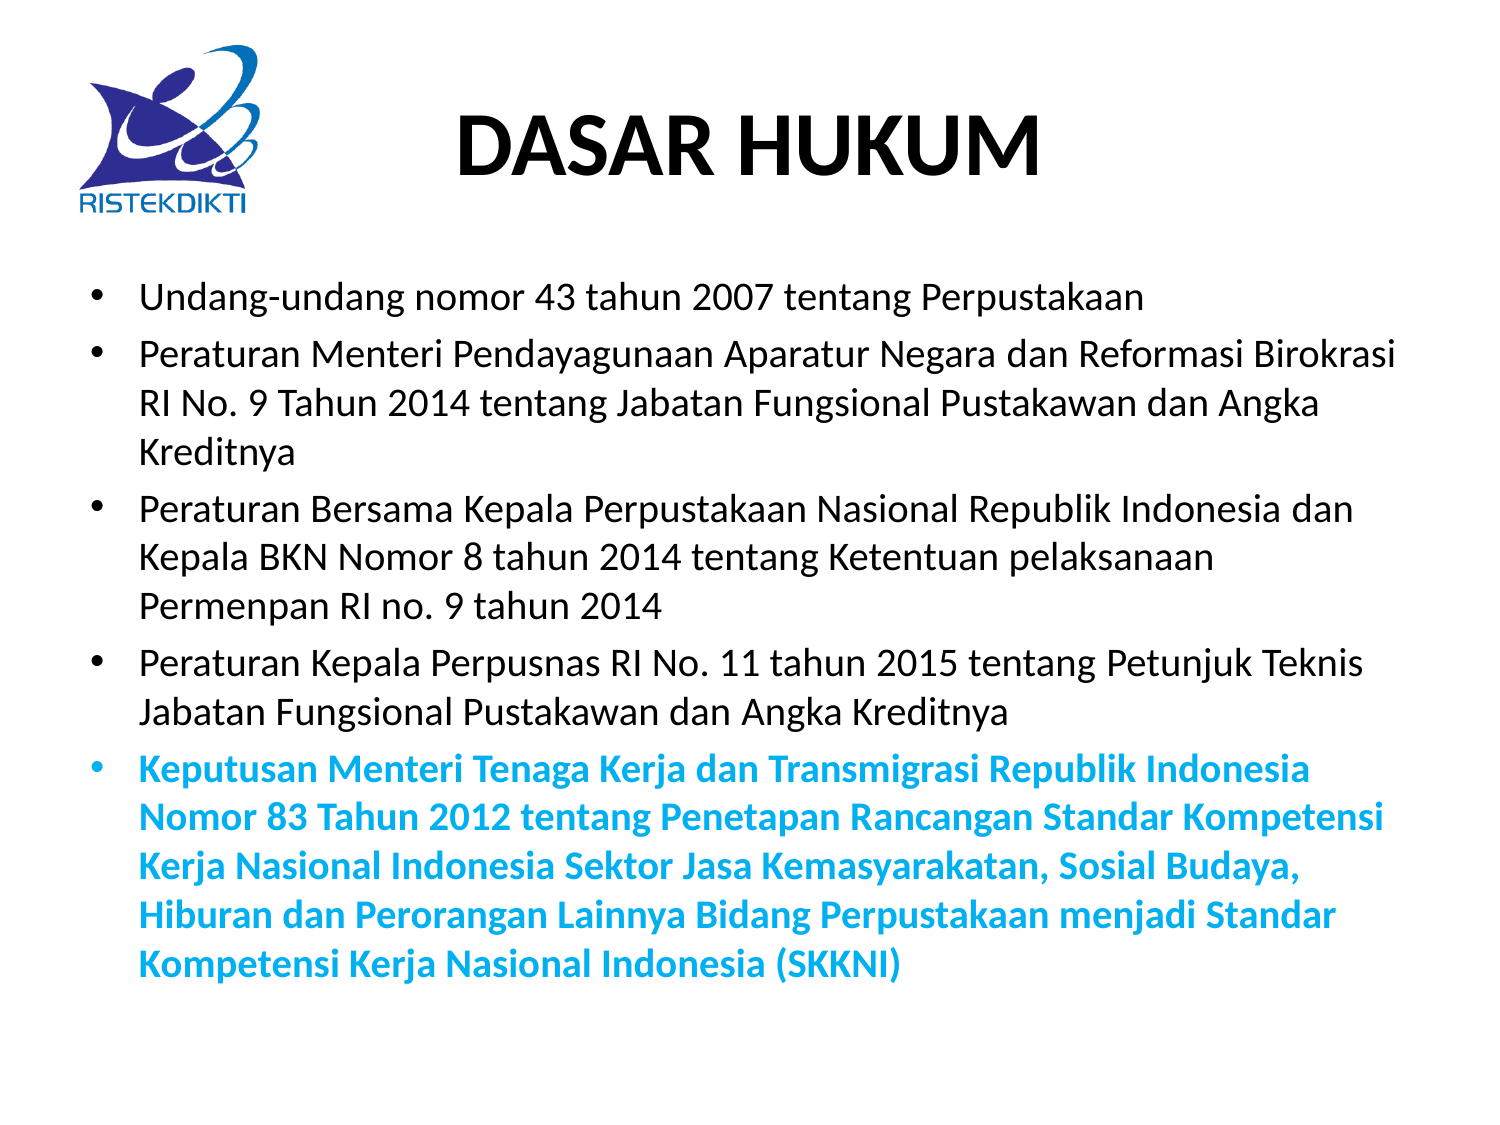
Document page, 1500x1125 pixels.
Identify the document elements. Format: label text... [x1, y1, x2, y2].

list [76, 42, 262, 216]
title DASAR HUKUM [75, 45, 1425, 233]
list Undang-undang nomor 43 tahun 2007 tentang Perpustakaan Peraturan Menteri Pendayagunaan Aparatur Negara dan Reformasi Birokrasi RI No. 9 Tahun 2014 tentang Jabatan Fungsional Pustakawan dan Angka Kreditnya Peraturan Bersama Kepala Perpustakaan Nasional Republik Indonesia dan Kepala BKN Nomor 8 tahun 2014 tentang Ketentuan pelaksanaan Permenpan RI no. 9 tahun 2014 Peraturan Kepala Perpusnas RI No. 11 tahun 2015 tentang Petunjuk Teknis Jabatan Fungsional Pustakawan dan Angka Kreditnya Keputusan Menteri Tenaga Kerja dan Transmigrasi Republik Indonesia Nomor 83 Tahun 2012 tentang Penetapan Rancangan Standar Kompetensi Kerja Nasional Indonesia Sektor Jasa Kemasyarakatan, Sosial Budaya, Hiburan dan Perorangan Lainnya Bidang Perpustakaan menjadi Standar Kompetensi Kerja Nasional Indonesia (SKKNI) [75, 262, 1425, 1005]
